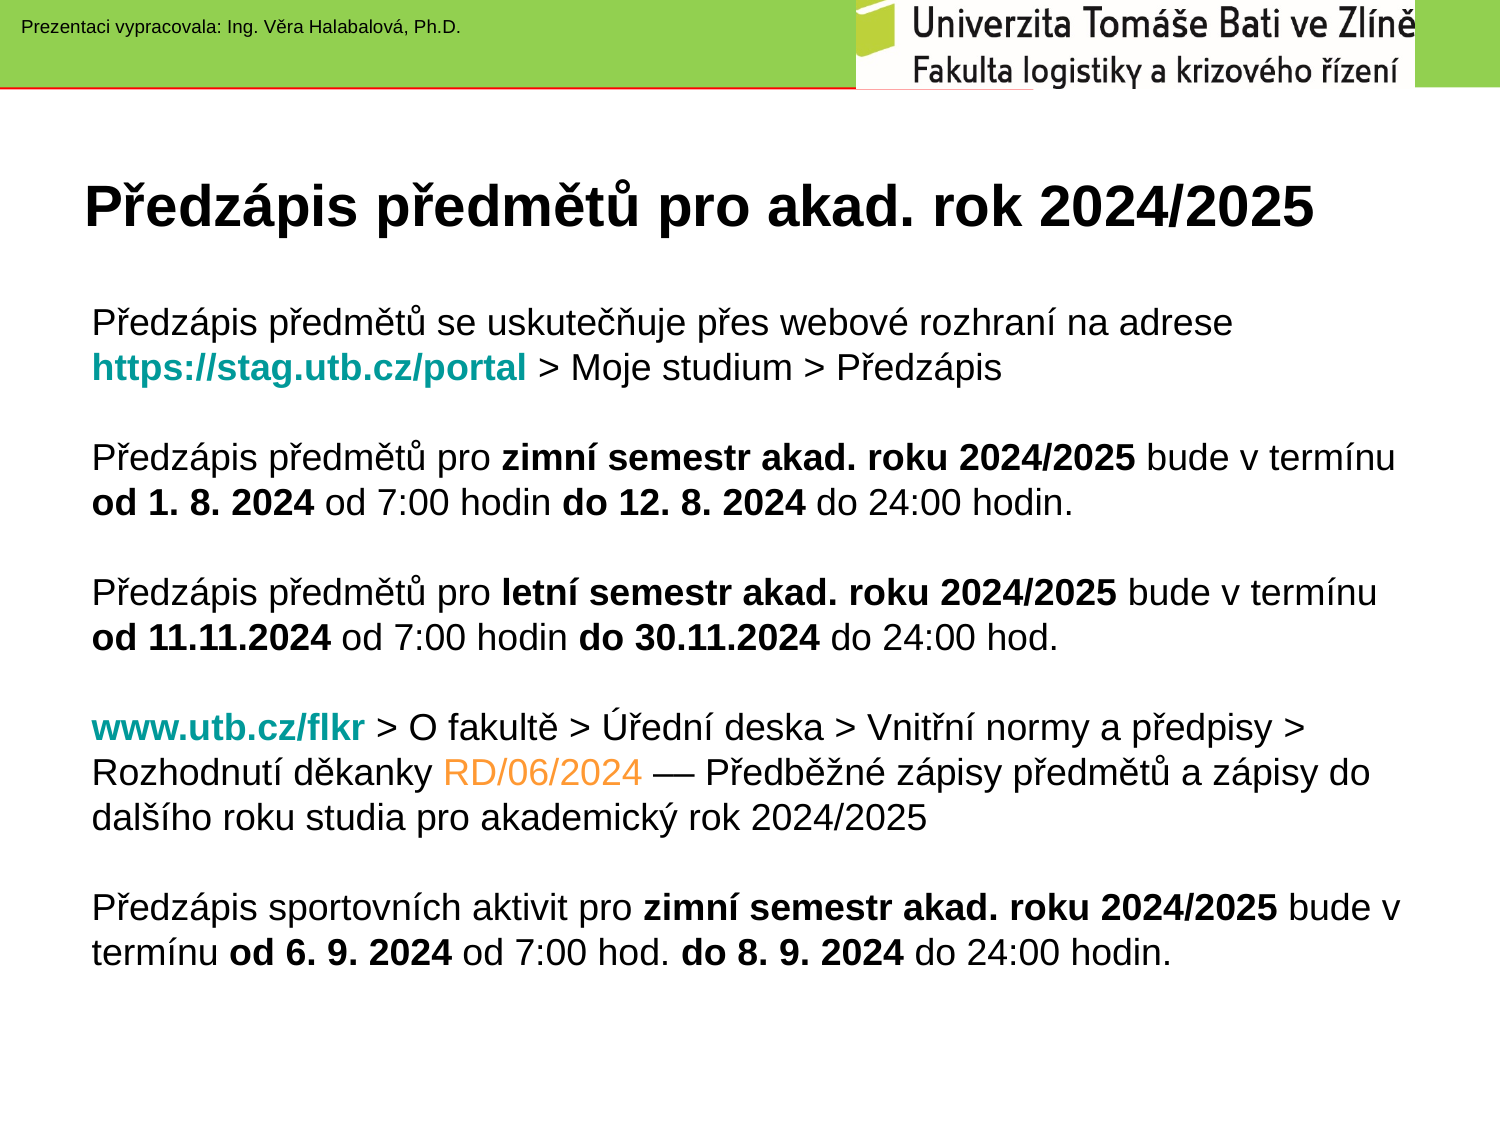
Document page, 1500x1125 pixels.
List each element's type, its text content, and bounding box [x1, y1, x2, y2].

text_box Předzápis předmětů pro akad. rok 2024/2025 [53, 160, 1436, 310]
footer Prezentaci vypracovala: Ing. Věra Halabalová, Ph.D. [3, 7, 479, 86]
text_box [1415, 0, 1500, 88]
text_box Předzápis předmětů se uskutečňuje přes webové rozhraní na adrese https://stag.utb.cz/portal > Moje studium > Předzápis Předzápis předmětů pro zimní semestr akad. roku 2024/2025 bude v termínu od 1. 8. 2024 od 7:00 hodin do 12. 8. 2024 do 24:00 hodin. Předzápis předmětů pro letní semestr akad. roku 2024/2025 bude v termínu od 11.11.2024 od 7:00 hodin do 30.11.2024 do 24:00 hod. www.utb.cz/flkr > O fakultě > Úřední deska > Vnitřní normy a předpisy > Rozhodnutí děkanky RD/06/2024 –– Předběžné zápisy předmětů a zápisy do dalšího roku studia pro akademický rok 2024/2025 Předzápis sportovních aktivit pro zimní semestr akad. roku 2024/2025 bude v termínu od 6. 9. 2024 od 7:00 hod. do 8. 9. 2024 do 24:00 hodin. [76, 290, 1436, 1071]
text_box [0, 0, 856, 88]
picture [856, 0, 1415, 89]
